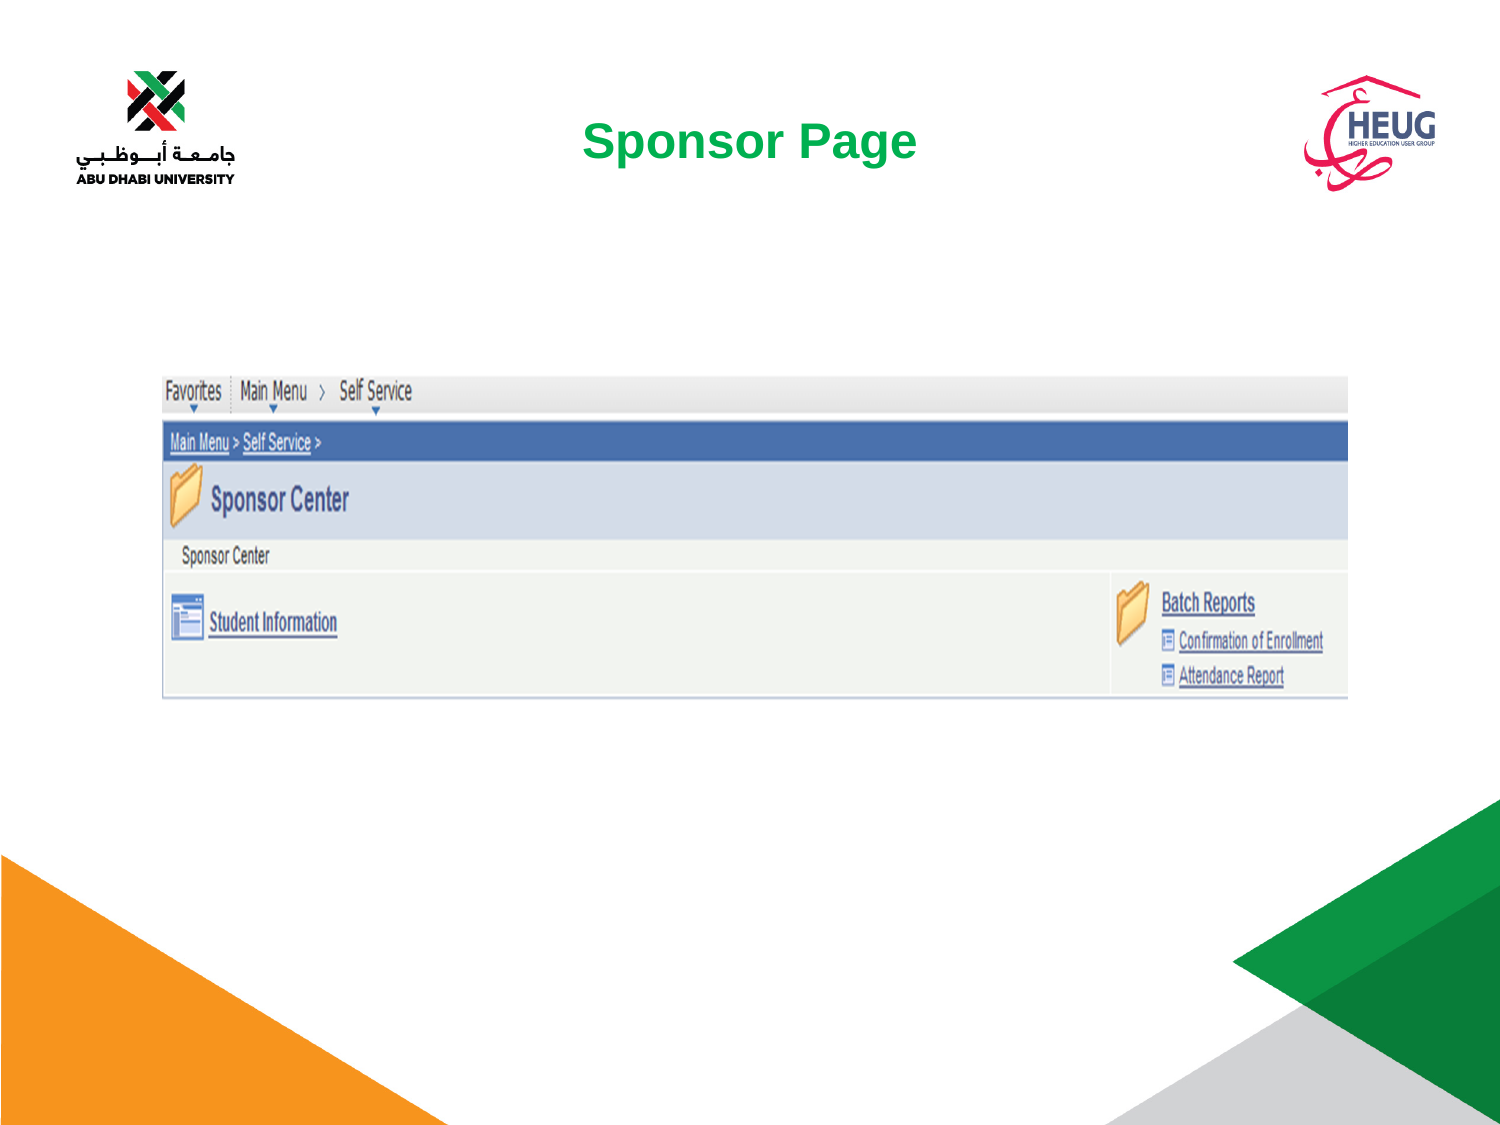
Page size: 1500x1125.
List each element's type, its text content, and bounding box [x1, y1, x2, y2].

title Sponsor Page [75, 45, 1425, 233]
picture [0, 0, 1500, 1125]
